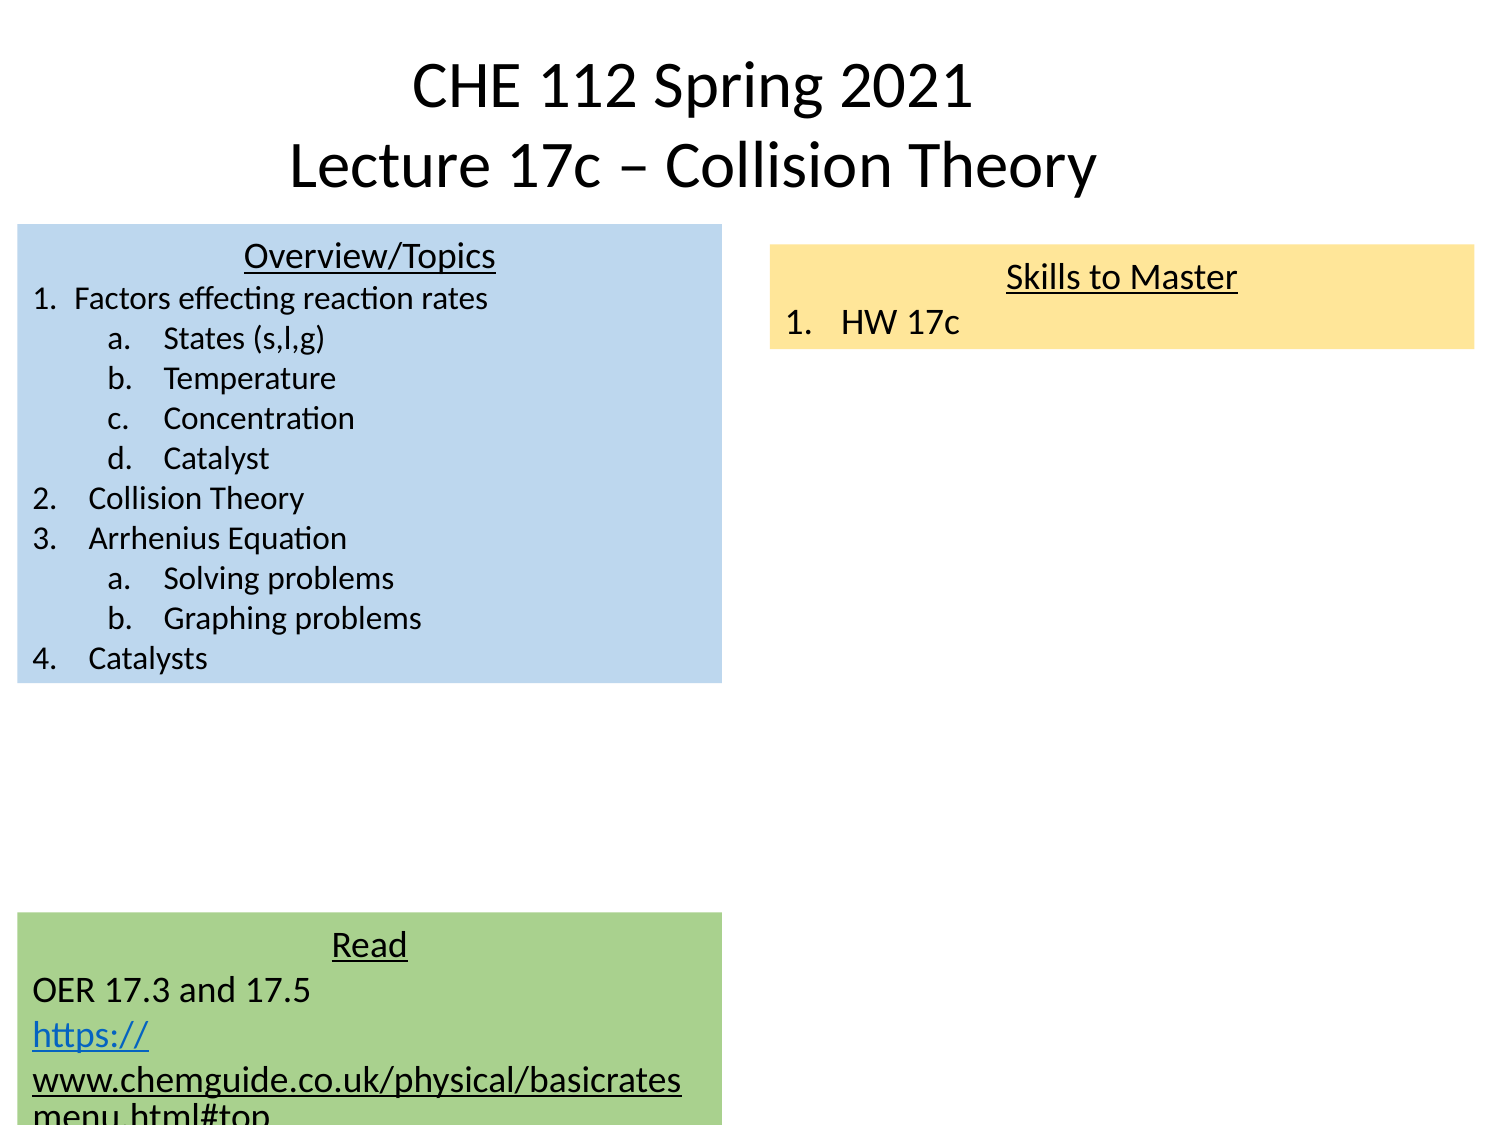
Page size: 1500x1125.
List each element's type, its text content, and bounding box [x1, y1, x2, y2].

text_box Skills to Master HW 17c [769, 244, 1475, 350]
text_box CHE 112 Spring 2021 Lecture 17c – Collision Theory [274, 33, 1114, 209]
text_box Read OER 17.3 and 17.5 https://www.chemguide.co.uk/physical/basicratesmenu.html#top [17, 912, 722, 1125]
text_box Overview/Topics Factors effecting reaction rates States (s,l,g) Temperature Concentration Catalyst Collision Theory Arrhenius Equation Solving problems Graphing problems Catalysts [17, 224, 722, 684]
